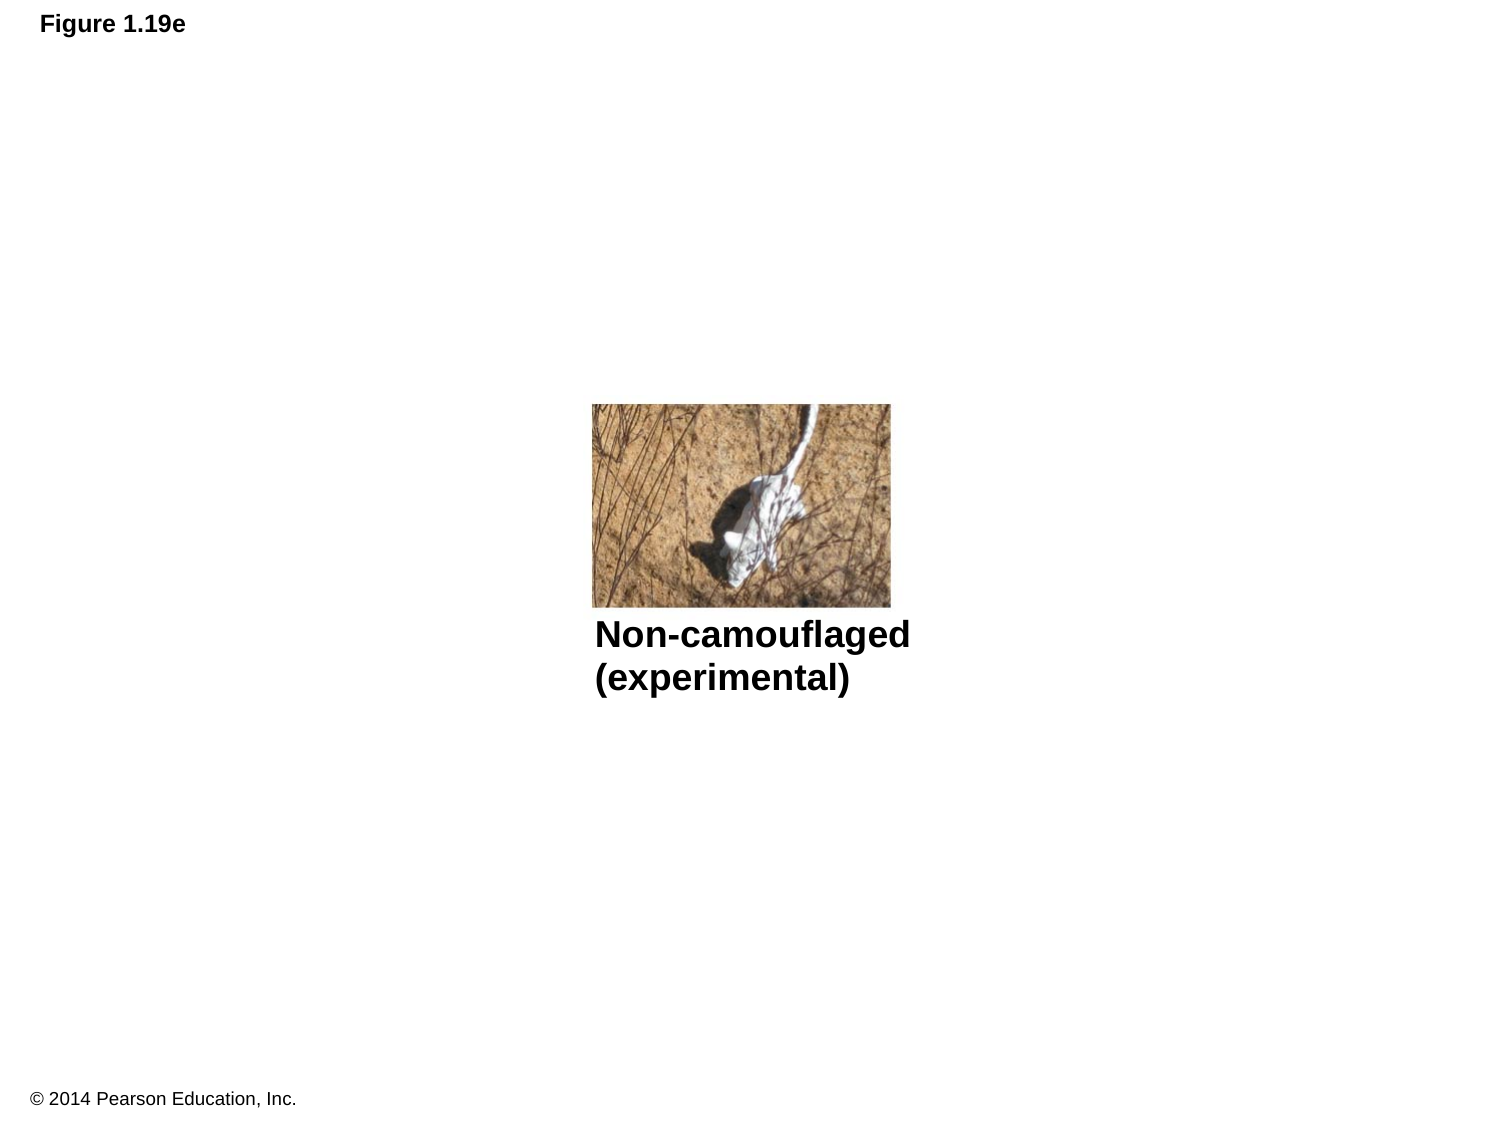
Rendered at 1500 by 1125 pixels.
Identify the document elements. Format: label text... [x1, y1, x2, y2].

picture [583, 395, 917, 699]
title Figure 1.19e [24, 0, 350, 50]
